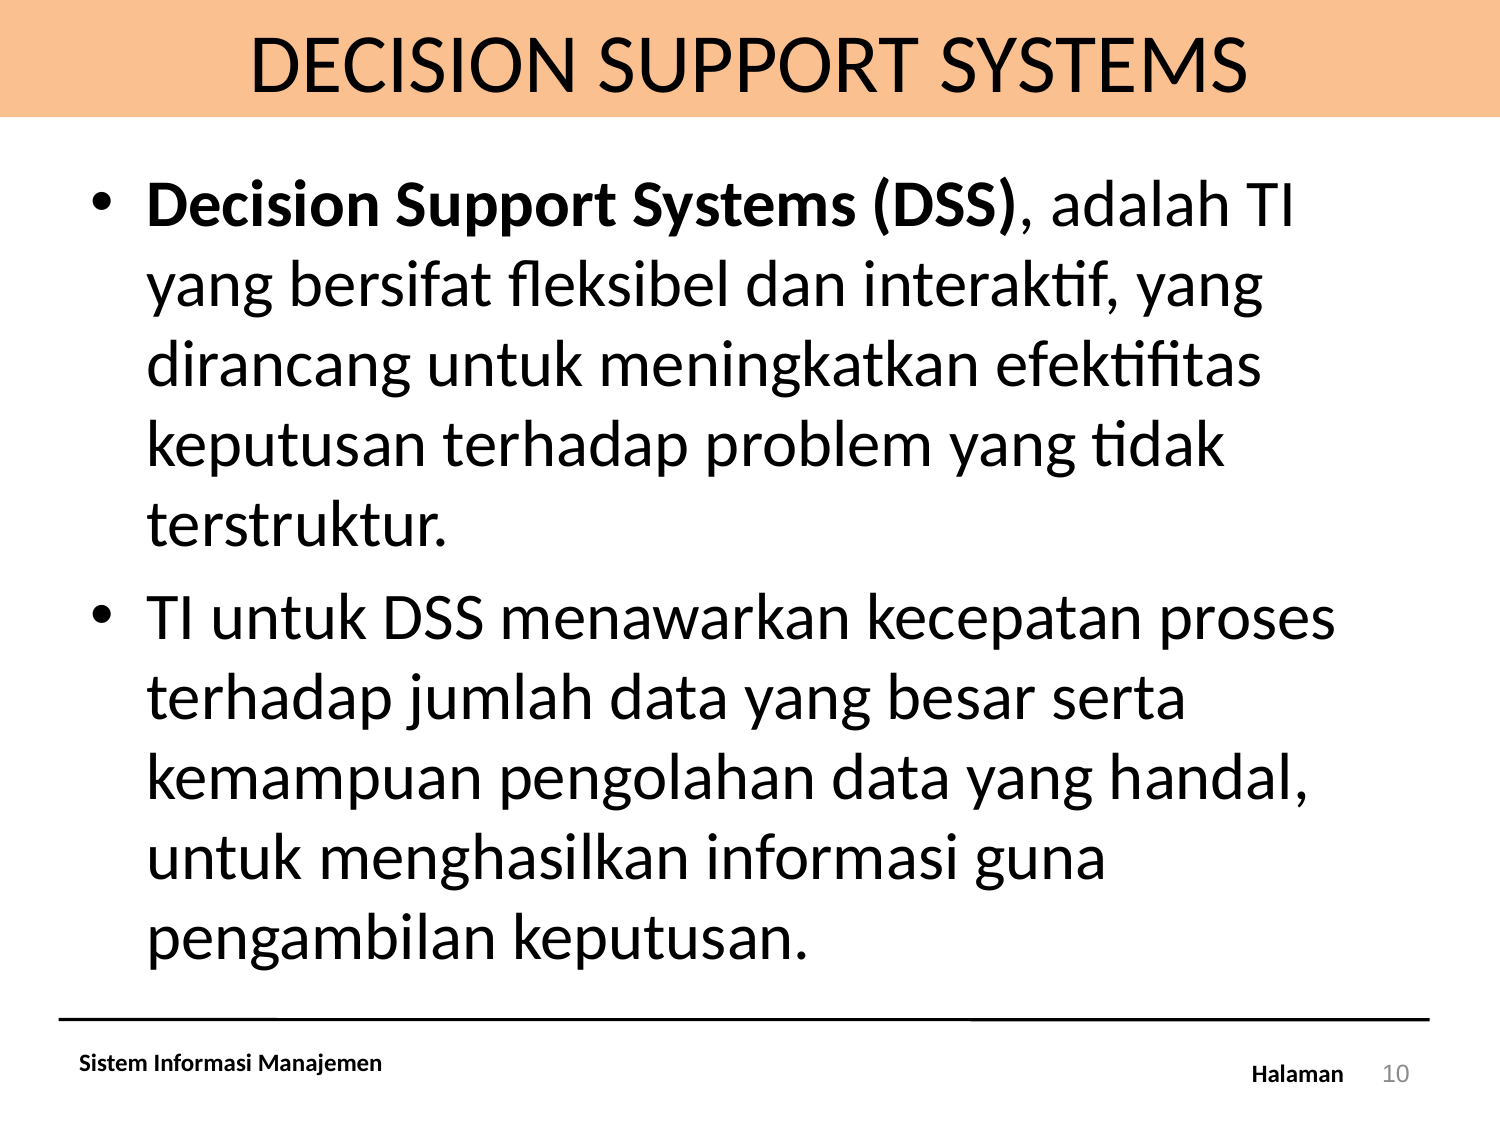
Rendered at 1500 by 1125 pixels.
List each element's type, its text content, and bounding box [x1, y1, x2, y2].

slide_number 10 [1359, 1042, 1425, 1103]
title DECISION SUPPORT SYSTEMS [0, 0, 1500, 118]
list Decision Support Systems (DSS), adalah TI yang bersifat fleksibel dan interaktif, yang dirancang untuk meningkatkan efektifitas keputusan terhadap problem yang tidak terstruktur. TI untuk DSS menawarkan kecepatan proses terhadap jumlah data yang besar serta kemampuan pengolahan data yang handal, untuk menghasilkan informasi guna pengambilan keputusan. [75, 152, 1425, 1005]
footer Sistem Informasi Manajemen [64, 1031, 446, 1092]
